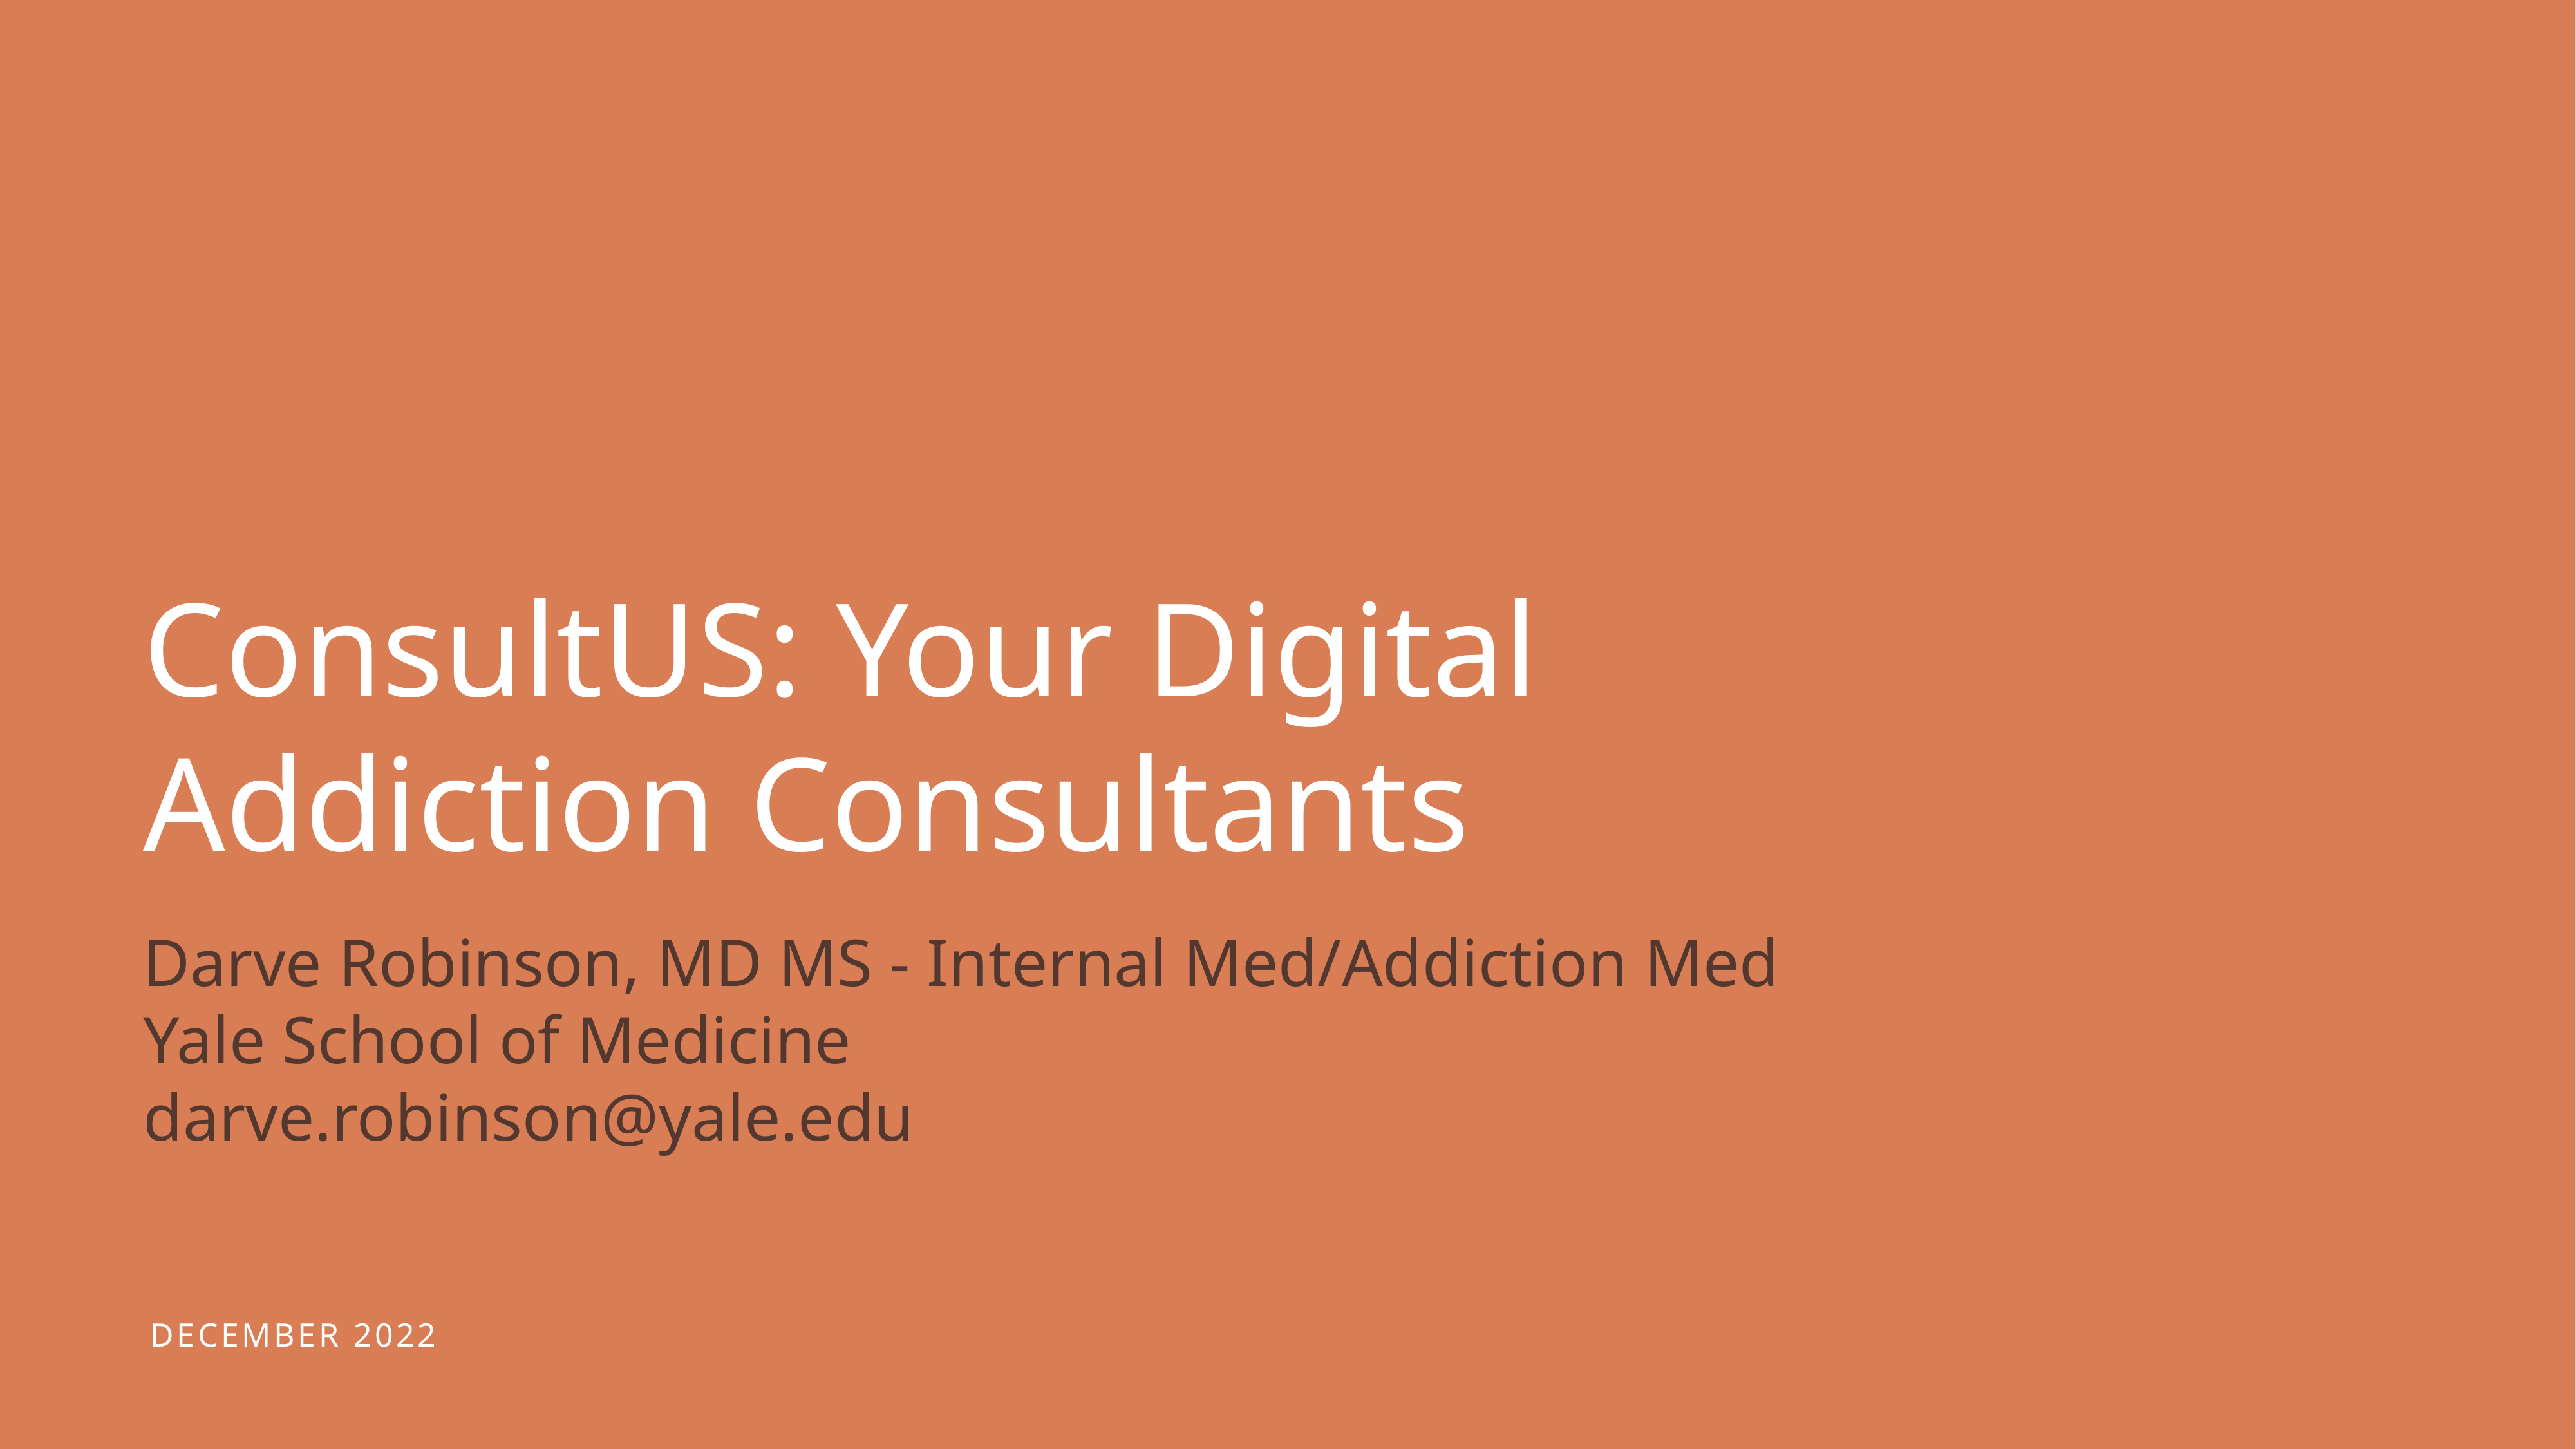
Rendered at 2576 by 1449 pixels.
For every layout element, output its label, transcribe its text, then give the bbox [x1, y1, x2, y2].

text_box Darve Robinson, MD MS - Internal Med/Addiction Med Yale School of Medicine darve.robinson@yale.edu [143, 922, 1874, 1252]
text_box DECEMBER 2022 [150, 1314, 467, 1363]
text_box ConsultUS: Your Digital Addiction Consultants [143, 567, 2103, 947]
